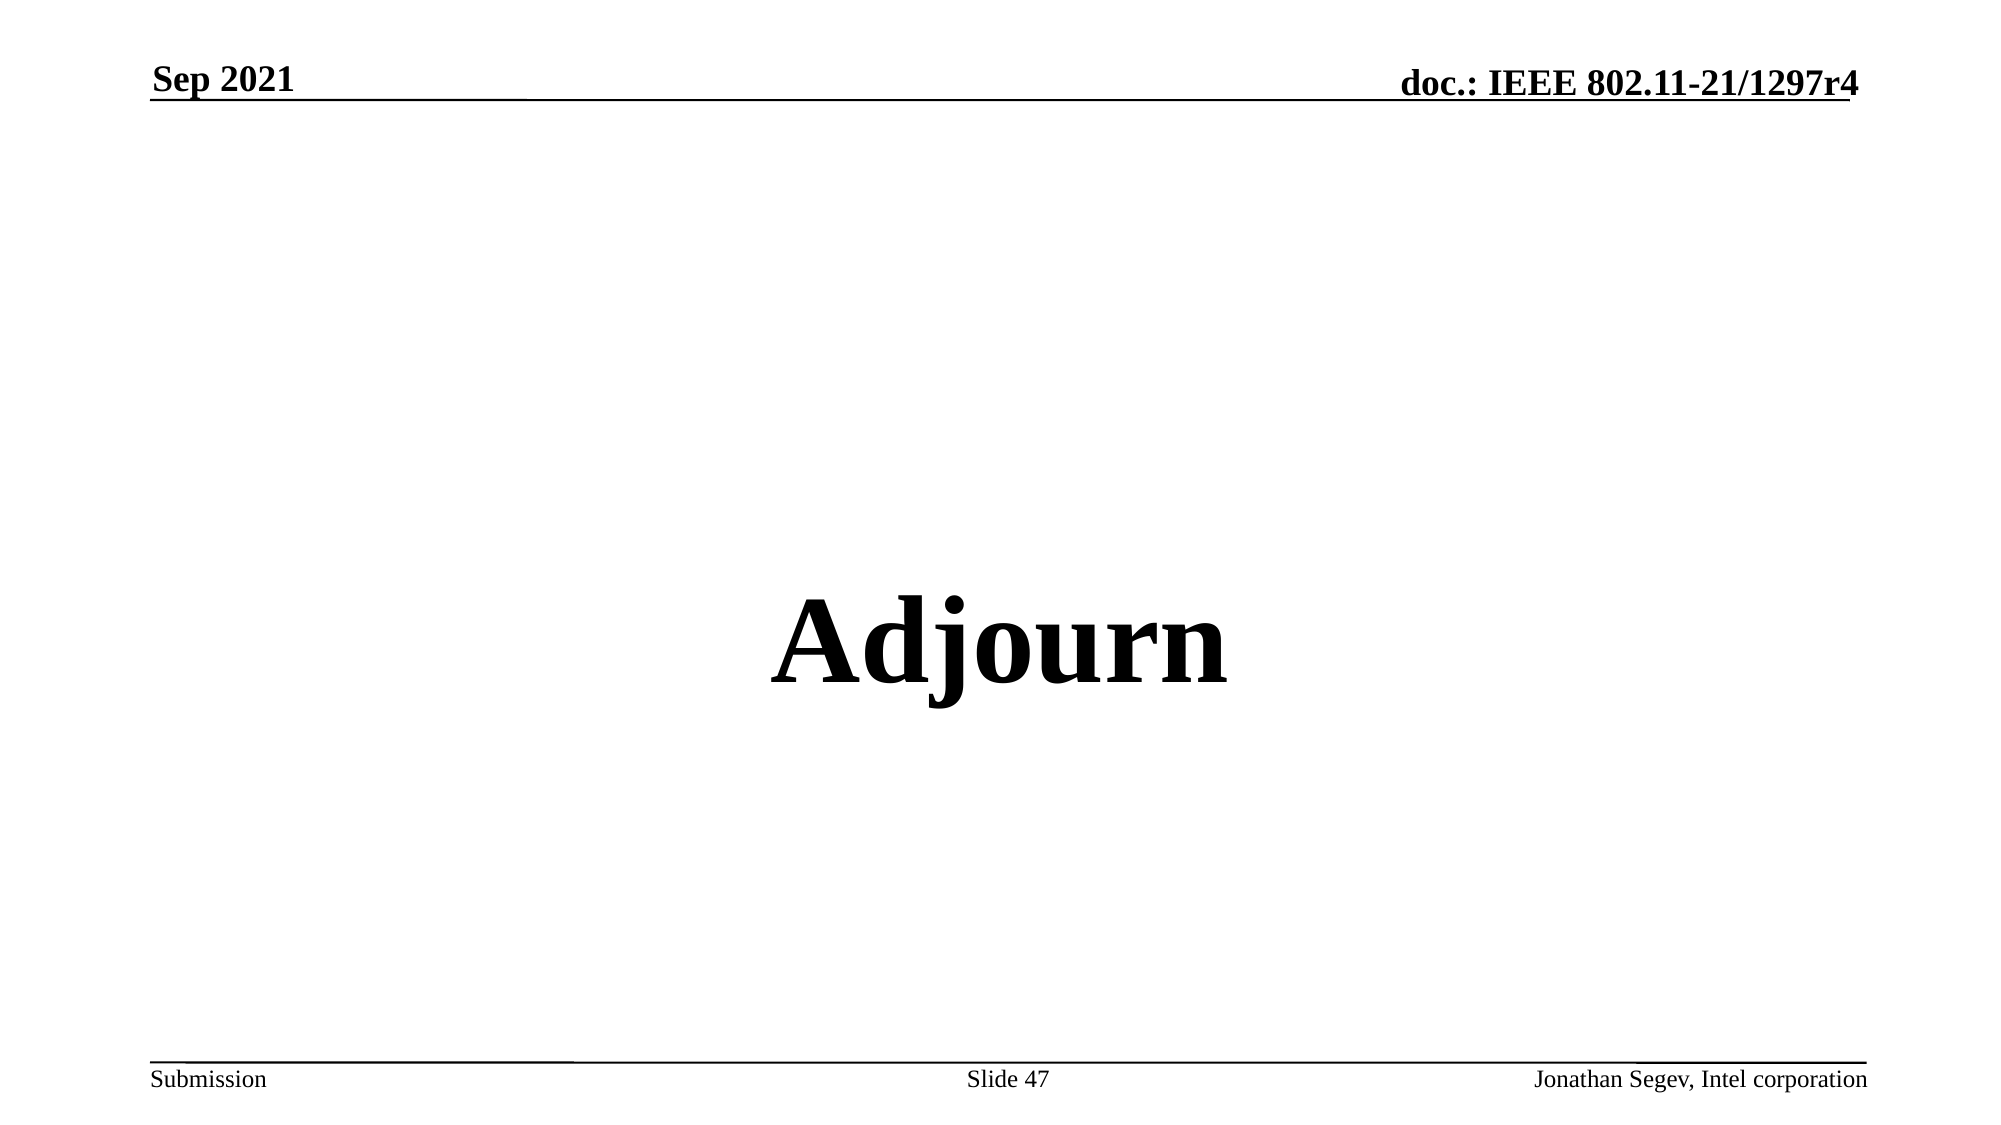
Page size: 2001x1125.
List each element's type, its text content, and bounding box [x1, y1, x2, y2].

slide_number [152, 54, 563, 100]
footer Jonathan Segev, Intel corporation [1171, 1061, 1869, 1093]
slide_number Slide 47 [950, 1061, 1067, 1123]
list Adjourn [149, 324, 1850, 1000]
